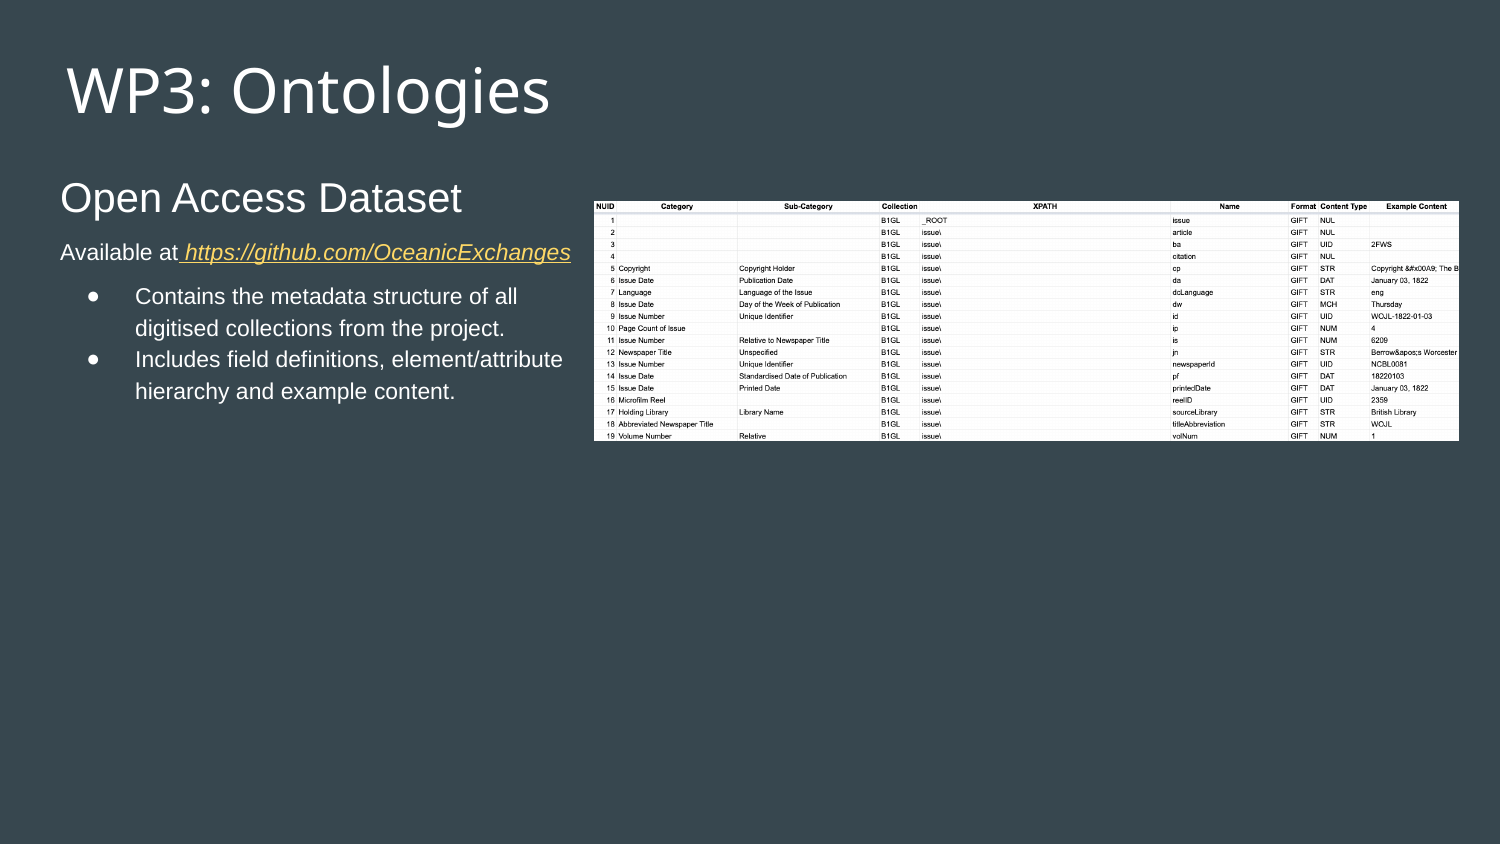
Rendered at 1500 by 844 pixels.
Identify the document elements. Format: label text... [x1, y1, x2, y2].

text_box Open Access Dataset Available at https://github.com/OceanicExchanges Contains the metadata structure of all digitised collections from the project. Includes field definitions, element/attribute hierarchy and example content. [45, 148, 595, 641]
title WP3: Ontologies [51, 36, 1449, 131]
picture [593, 201, 1459, 441]
